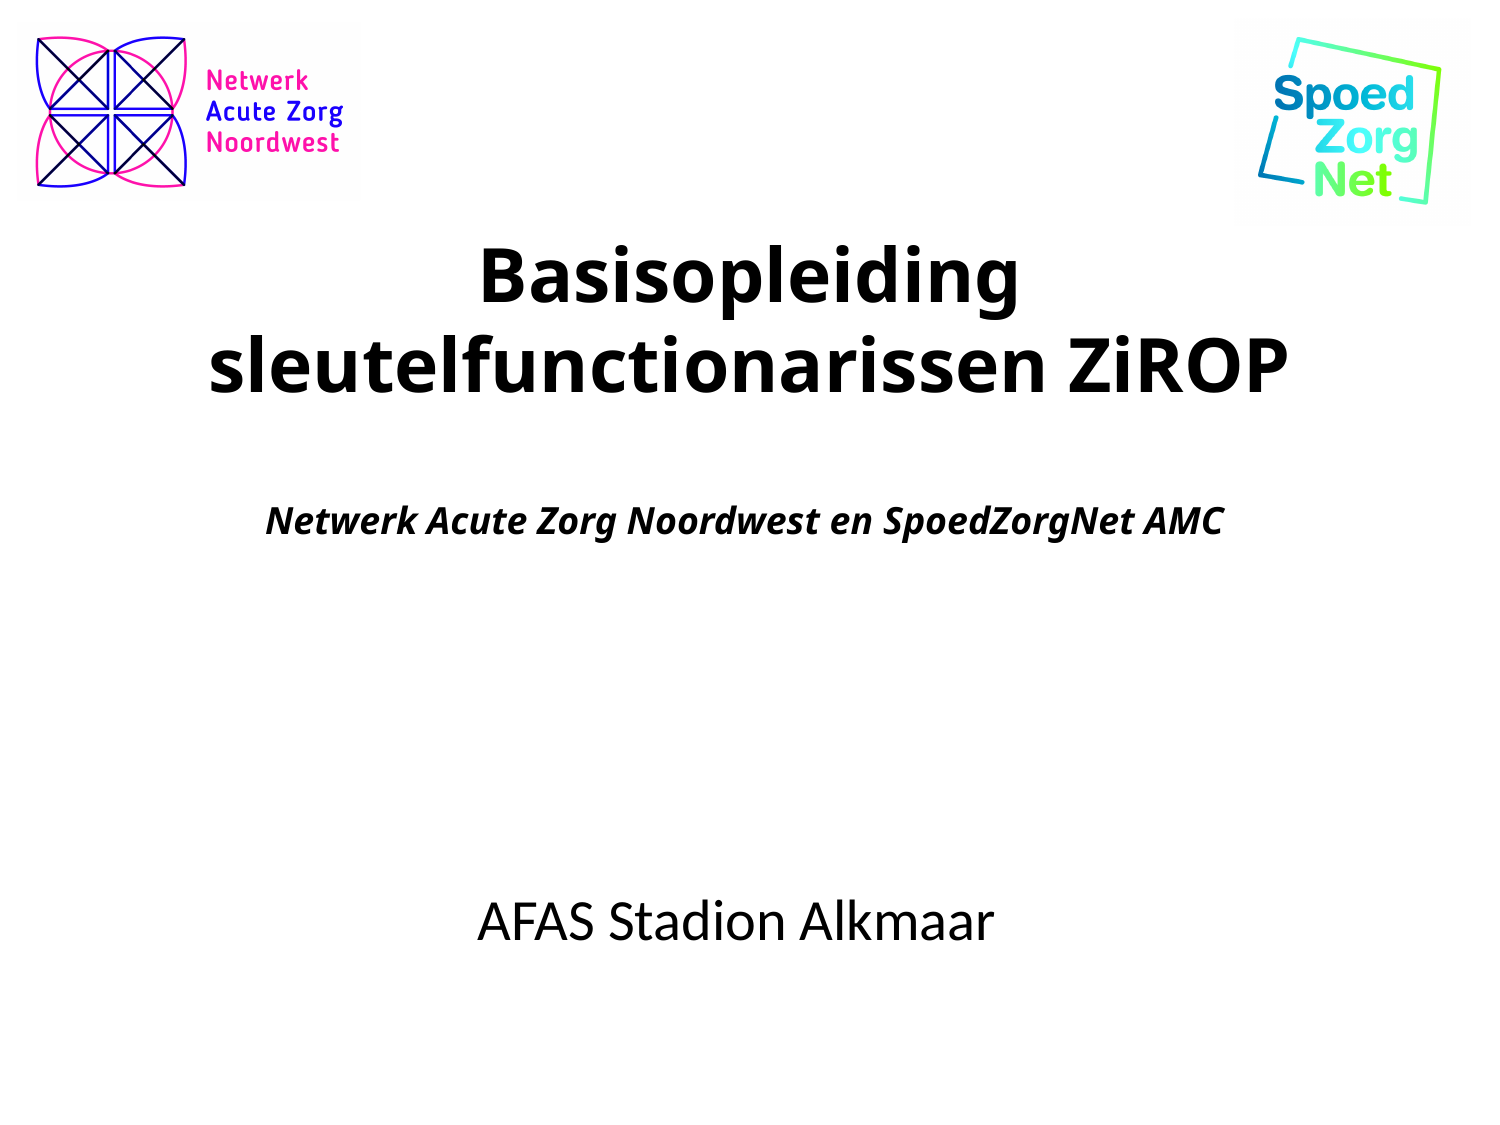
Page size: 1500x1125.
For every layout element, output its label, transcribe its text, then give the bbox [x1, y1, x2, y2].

title Basisopleiding sleutelfunctionarissen ZiROP Netwerk Acute Zorg Noordwest en SpoedZorgNet AMC [112, 187, 1388, 591]
picture [1233, 18, 1471, 226]
subtitle AFAS Stadion Alkmaar [225, 875, 1275, 1063]
picture [17, 21, 361, 201]
